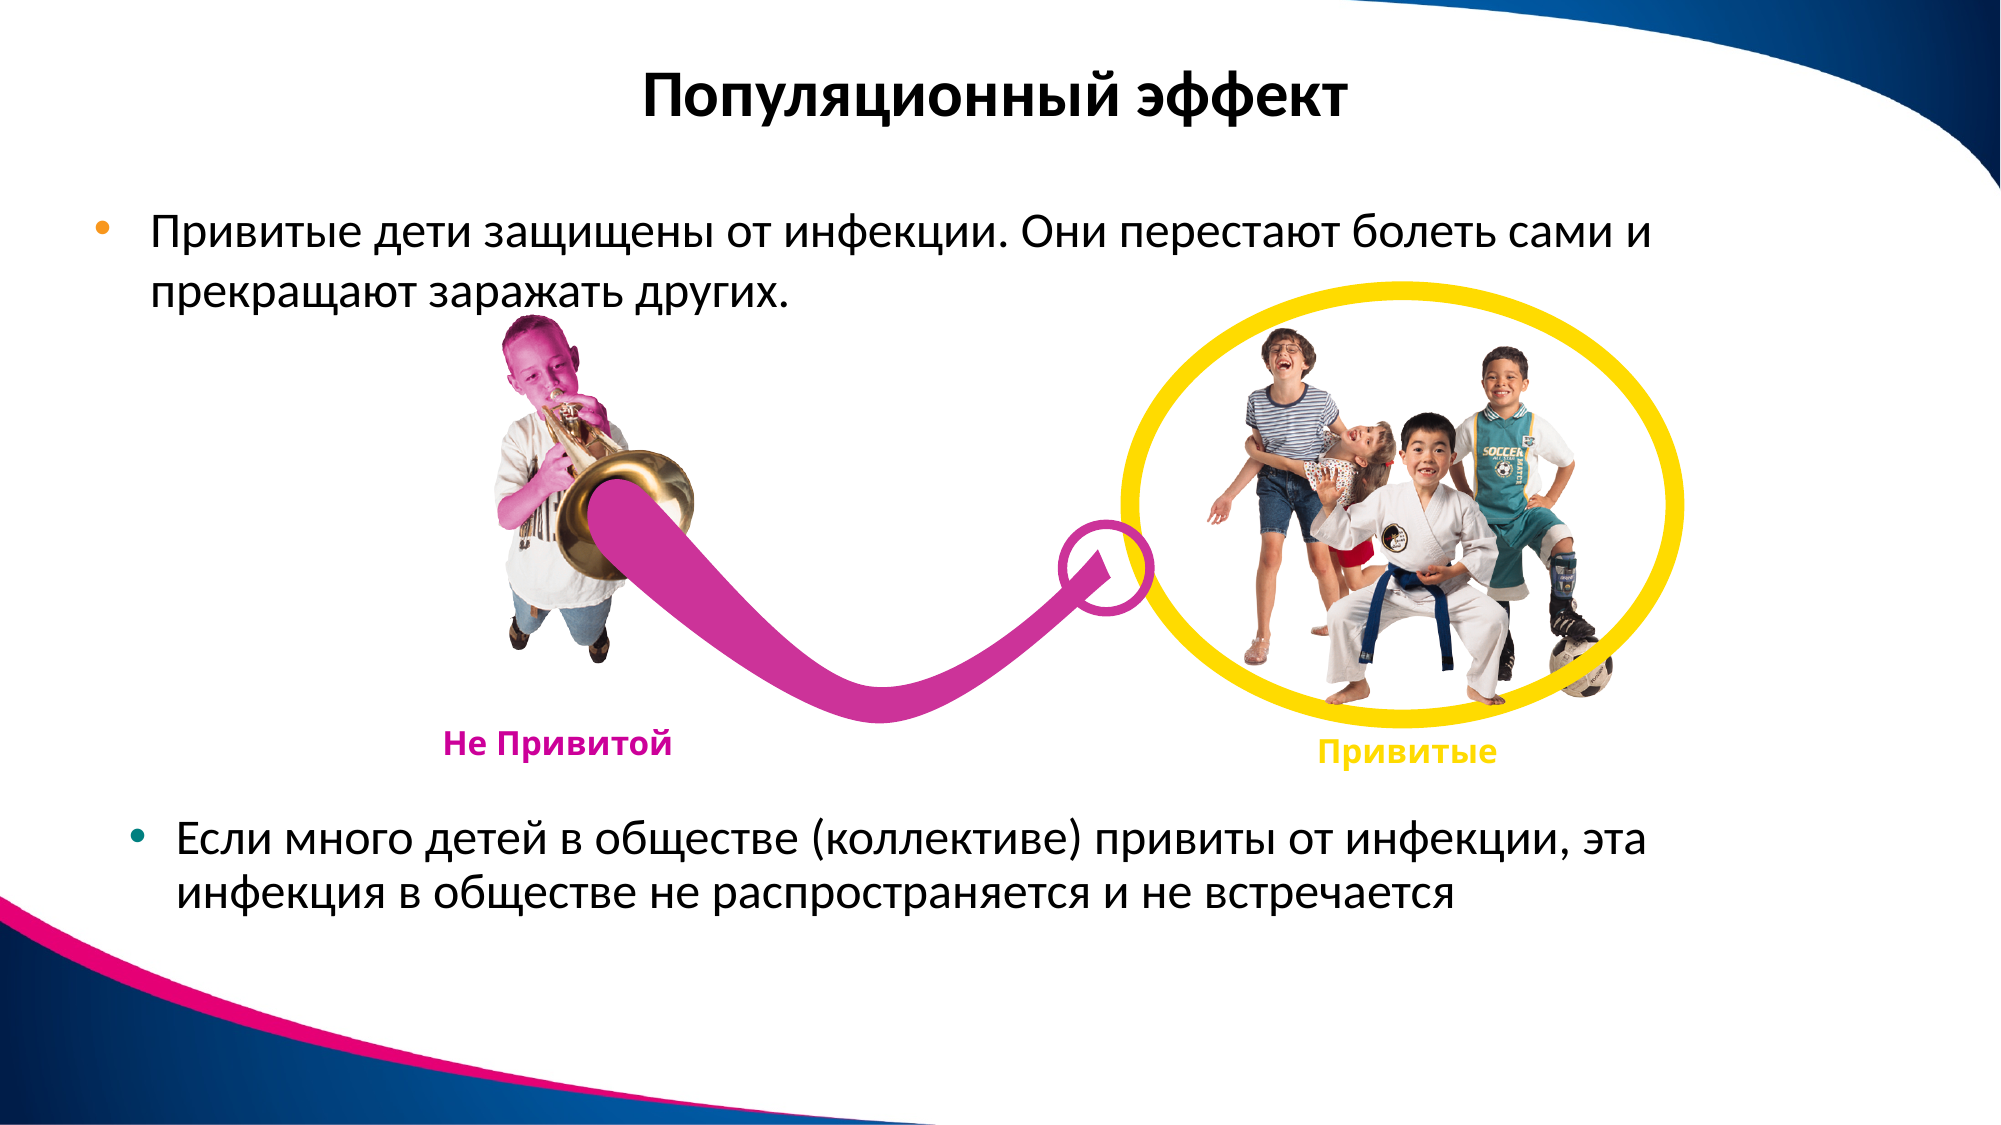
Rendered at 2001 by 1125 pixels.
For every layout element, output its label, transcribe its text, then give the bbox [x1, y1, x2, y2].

text_box Если много детей в обществе (коллективе) привиты от инфекции, эта инфекция в обществе не распространяется и не встречается [114, 803, 1816, 929]
title Популяционный эффект [320, 42, 1671, 138]
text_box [420, 290, 727, 771]
list Привитые дети защищены от инфекции. Они перестают болеть сами и прекращают заражать других. [78, 189, 1875, 965]
text_box [287, 943, 1525, 1069]
text_box [1062, 524, 1124, 612]
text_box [1129, 290, 1676, 779]
picture [0, 0, 2001, 1125]
text_box [732, 585, 1081, 724]
